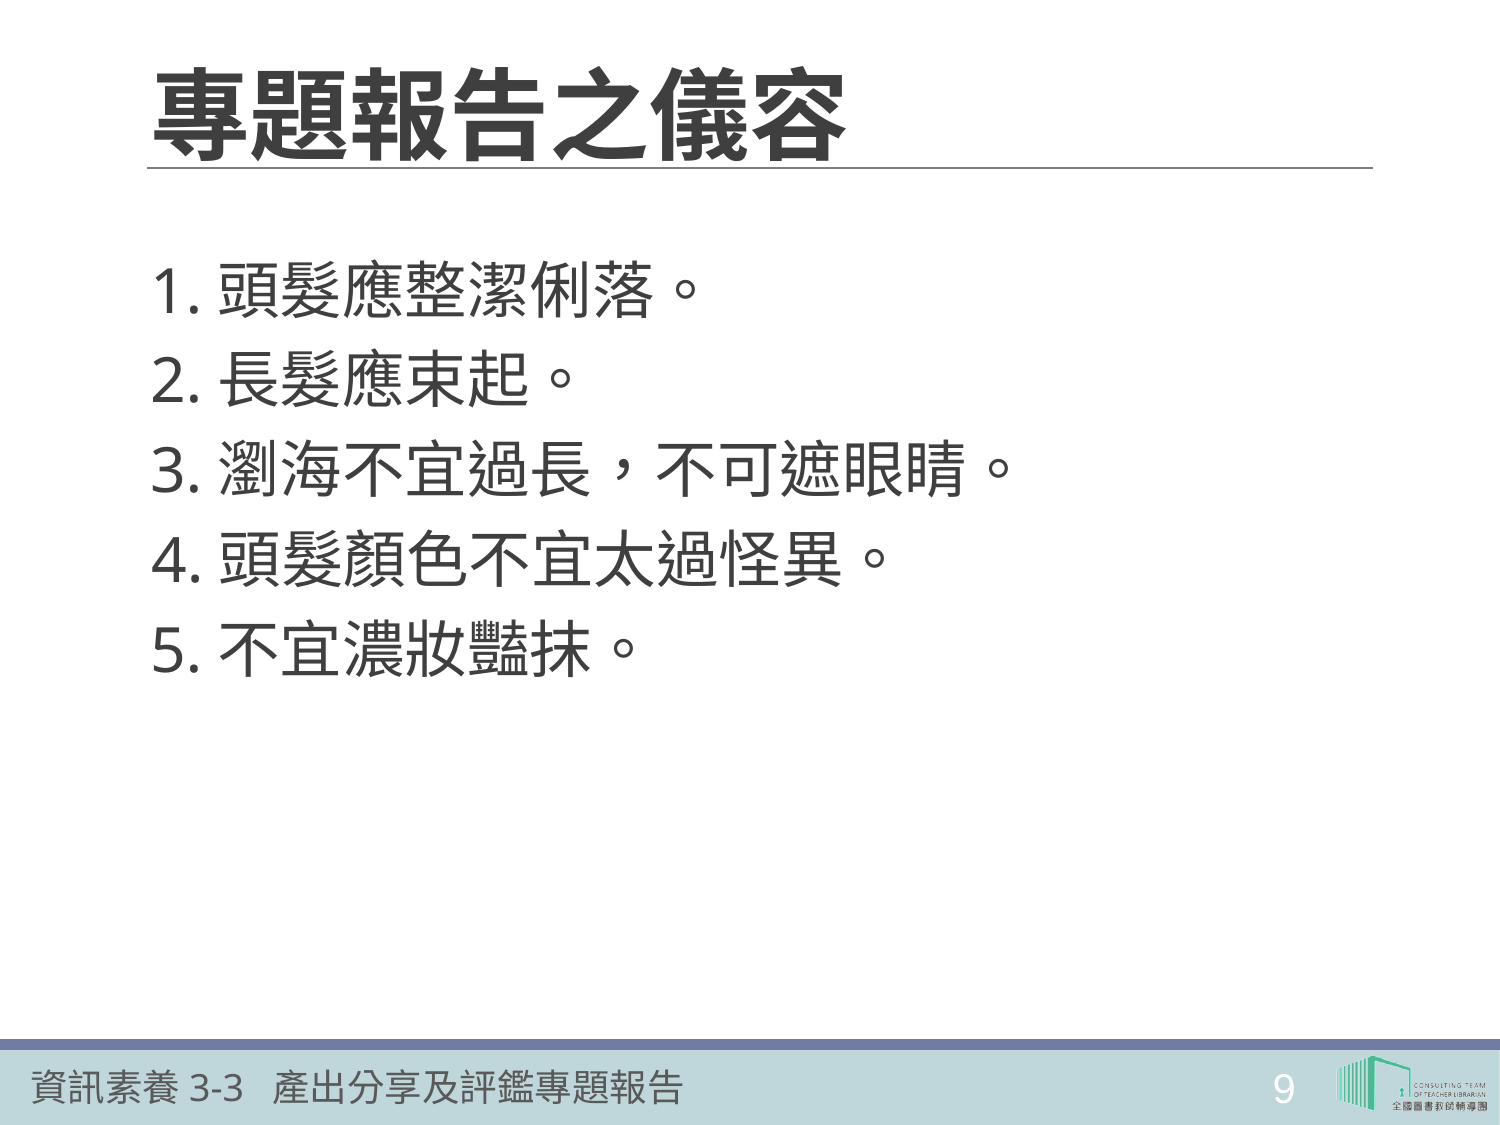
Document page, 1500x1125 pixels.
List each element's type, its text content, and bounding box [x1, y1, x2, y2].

list 1.頭髮應整潔俐落。 2.長髮應束起。 3.瀏海不宜過長，不可遮眼睛。 4.頭髮顏色不宜太過怪異。 5.不宜濃妝豔抹。 [135, 228, 1373, 963]
title 專題報告之儀容 [135, 59, 1373, 181]
picture [1335, 1031, 1488, 1125]
